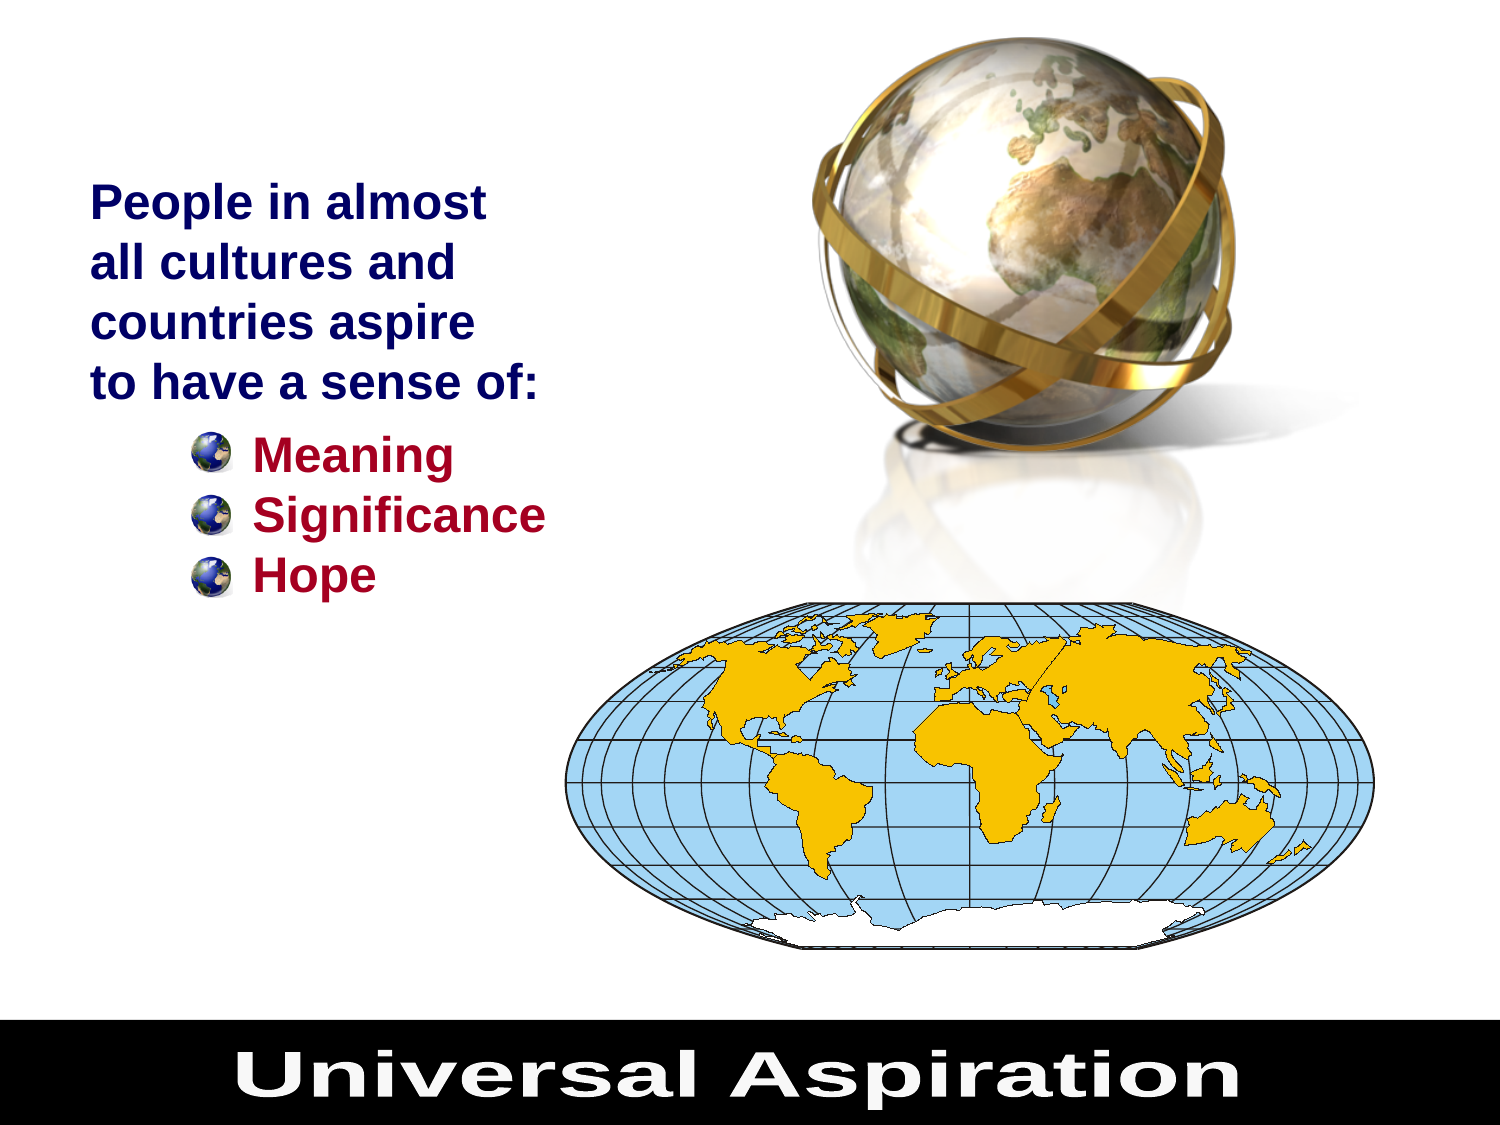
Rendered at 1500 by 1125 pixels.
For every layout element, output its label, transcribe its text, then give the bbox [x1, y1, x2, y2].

picture [187, 429, 233, 476]
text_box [564, 602, 1376, 951]
text_box Meaning Significance Hope [237, 415, 563, 611]
picture [187, 492, 233, 538]
picture [187, 554, 233, 601]
text_box People in almost all cultures and countries aspire to have a sense of: [74, 162, 807, 418]
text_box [0, 1019, 1500, 1125]
picture [812, 37, 1360, 602]
